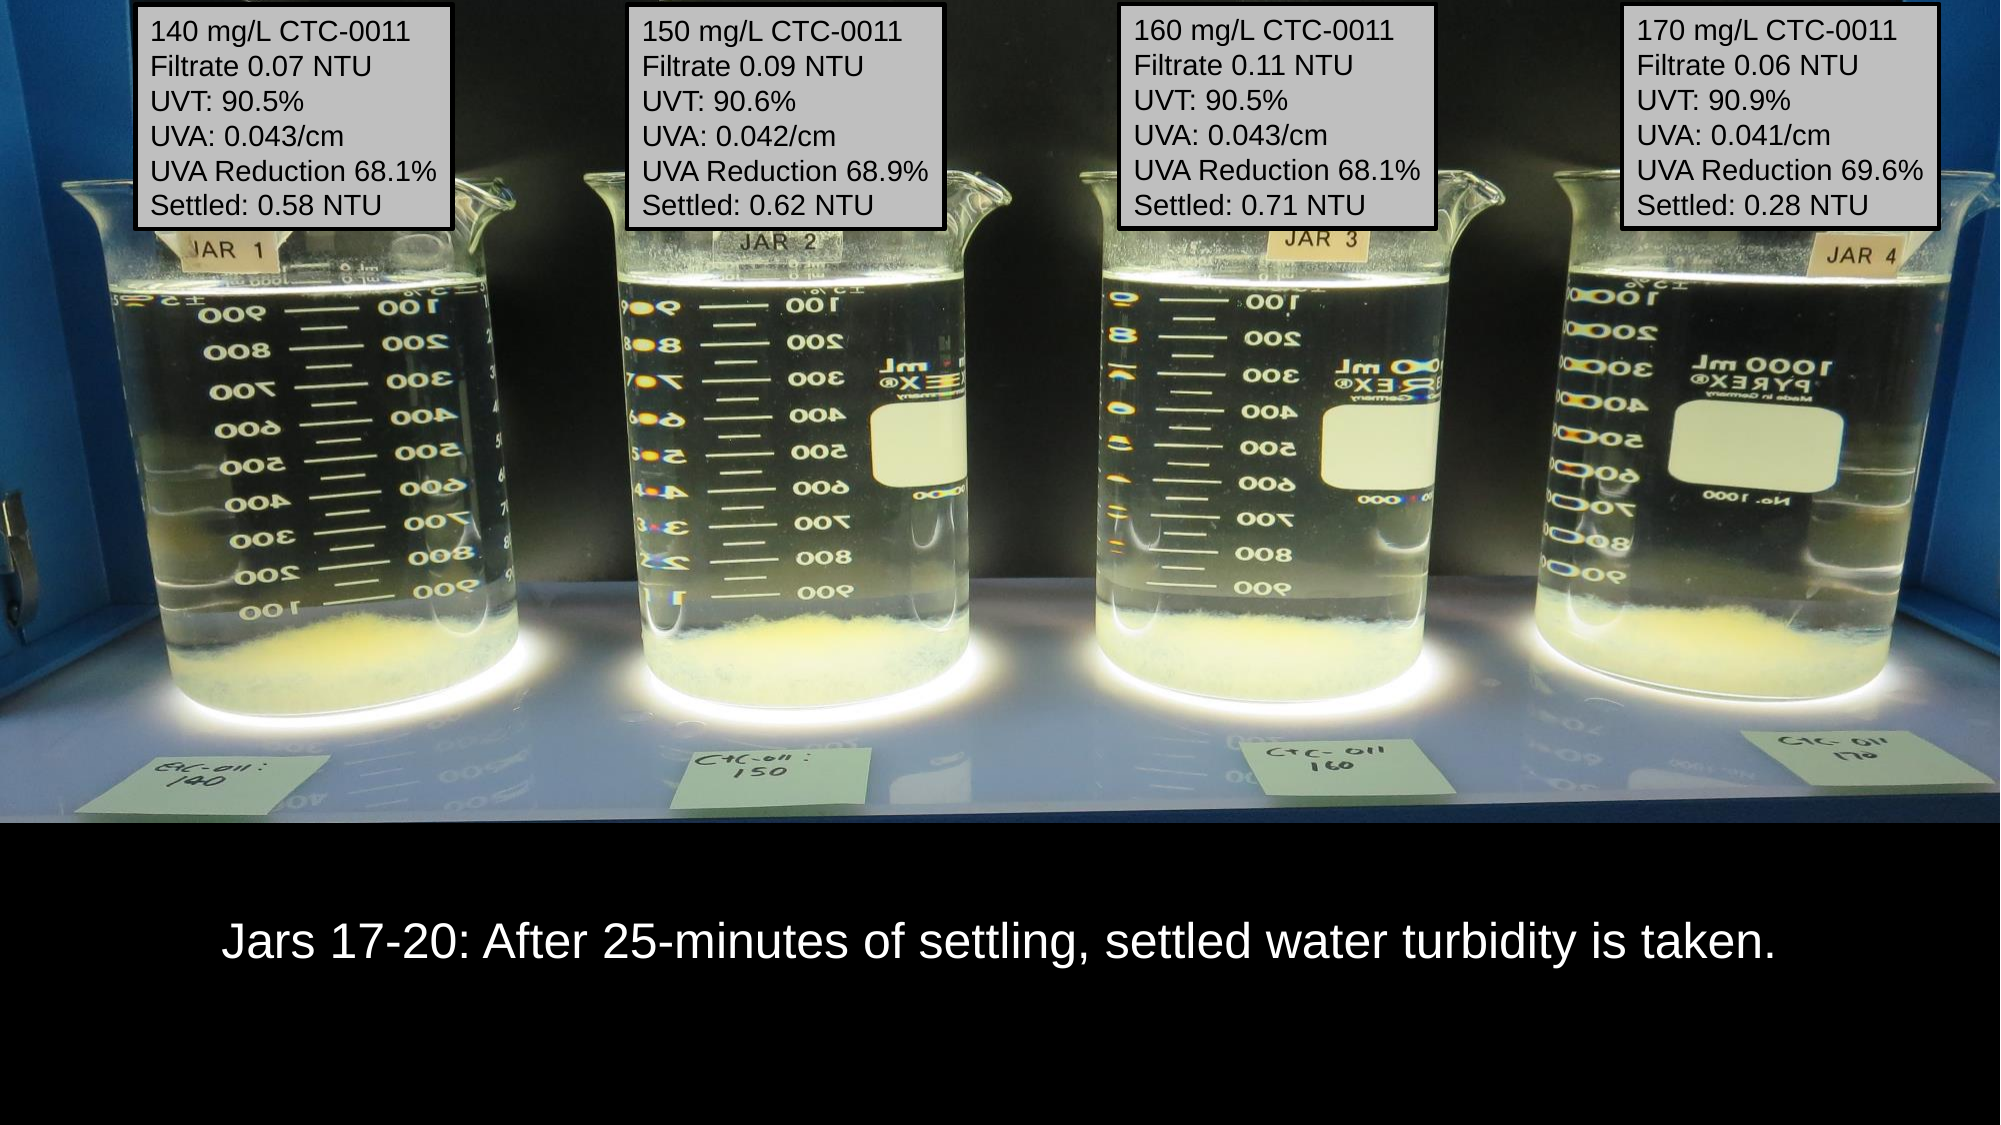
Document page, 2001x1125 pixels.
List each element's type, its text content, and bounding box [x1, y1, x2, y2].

title Jars 17-20: After 25-minutes of settling, settled water turbidity is taken. [137, 850, 1863, 1034]
picture [0, 0, 2000, 823]
text_box [0, 823, 2000, 1125]
